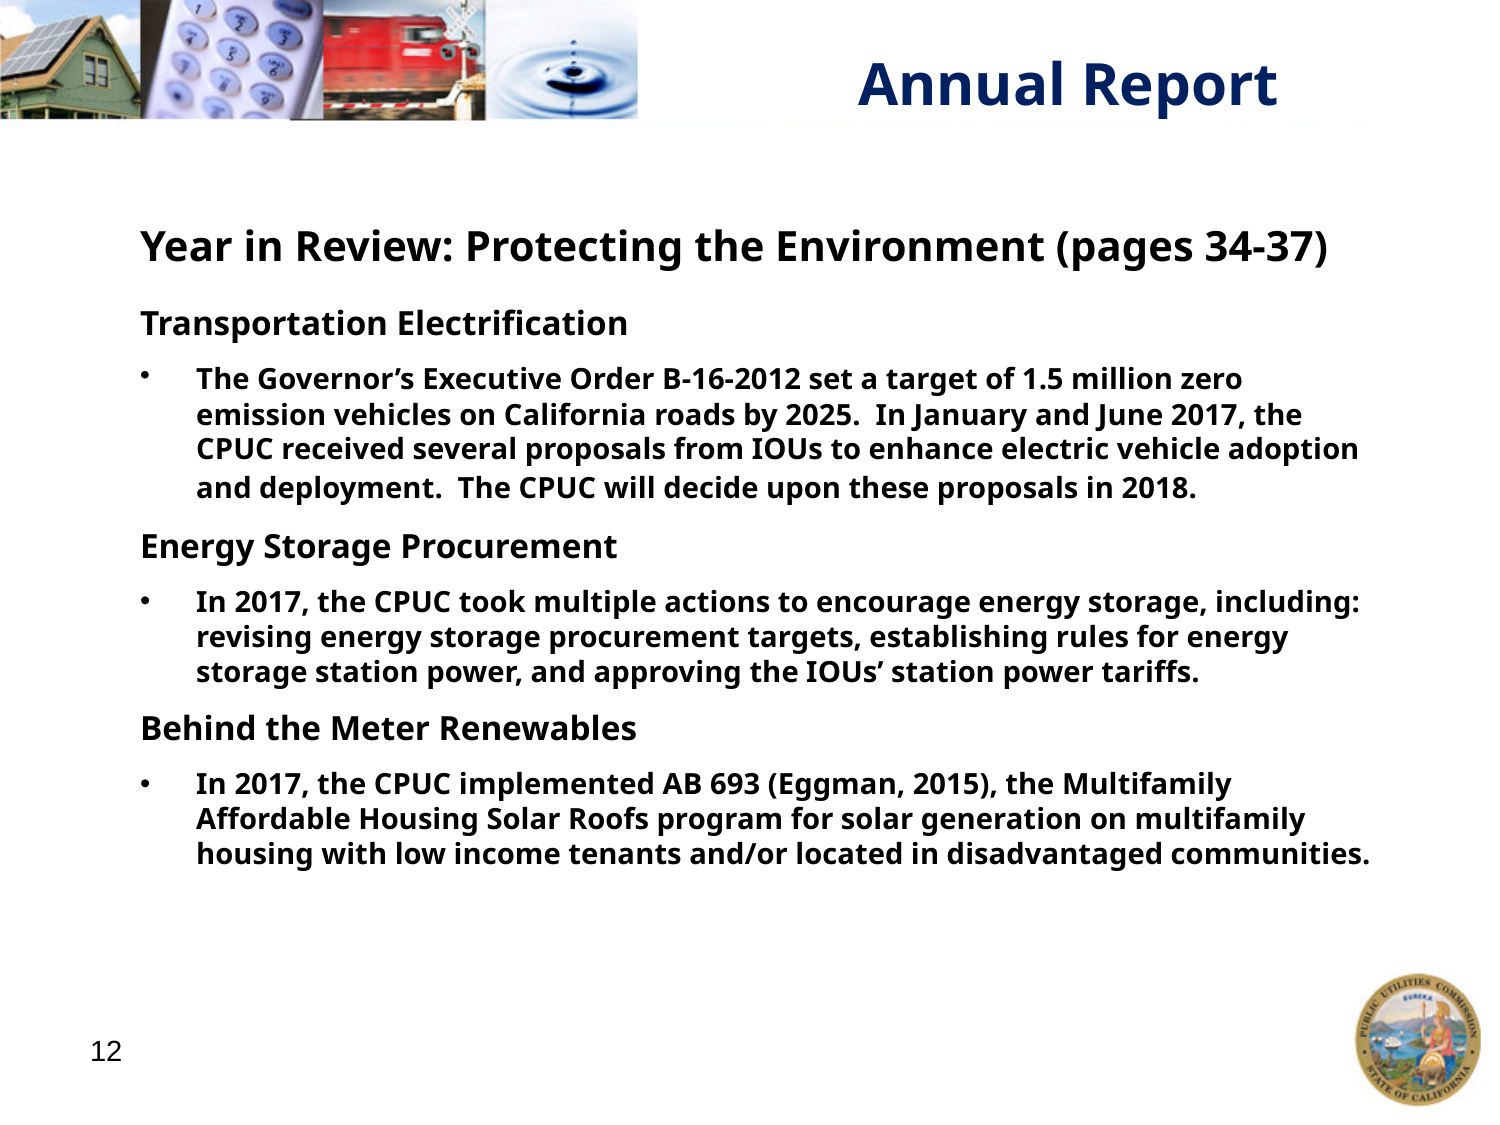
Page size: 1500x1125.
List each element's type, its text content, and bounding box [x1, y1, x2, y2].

title Annual Report [637, 0, 1500, 126]
list Year in Review: Protecting the Environment (pages 34-37) Transportation Electrification The Governor’s Executive Order B-16-2012 set a target of 1.5 million zero emission vehicles on California roads by 2025. In January and June 2017, the CPUC received several proposals from IOUs to enhance electric vehicle adoption and deployment. The CPUC will decide upon these proposals in 2018. Energy Storage Procurement In 2017, the CPUC took multiple actions to encourage energy storage, including: revising energy storage procurement targets, establishing rules for energy storage station power, and approving the IOUs’ station power tariffs. Behind the Meter Renewables In 2017, the CPUC implemented AB 693 (Eggman, 2015), the Multifamily Affordable Housing Solar Roofs program for solar generation on multifamily housing with low income tenants and/or located in disadvantaged communities. [124, 212, 1388, 951]
slide_number 12 [75, 1024, 350, 1103]
picture [0, 0, 1500, 1125]
